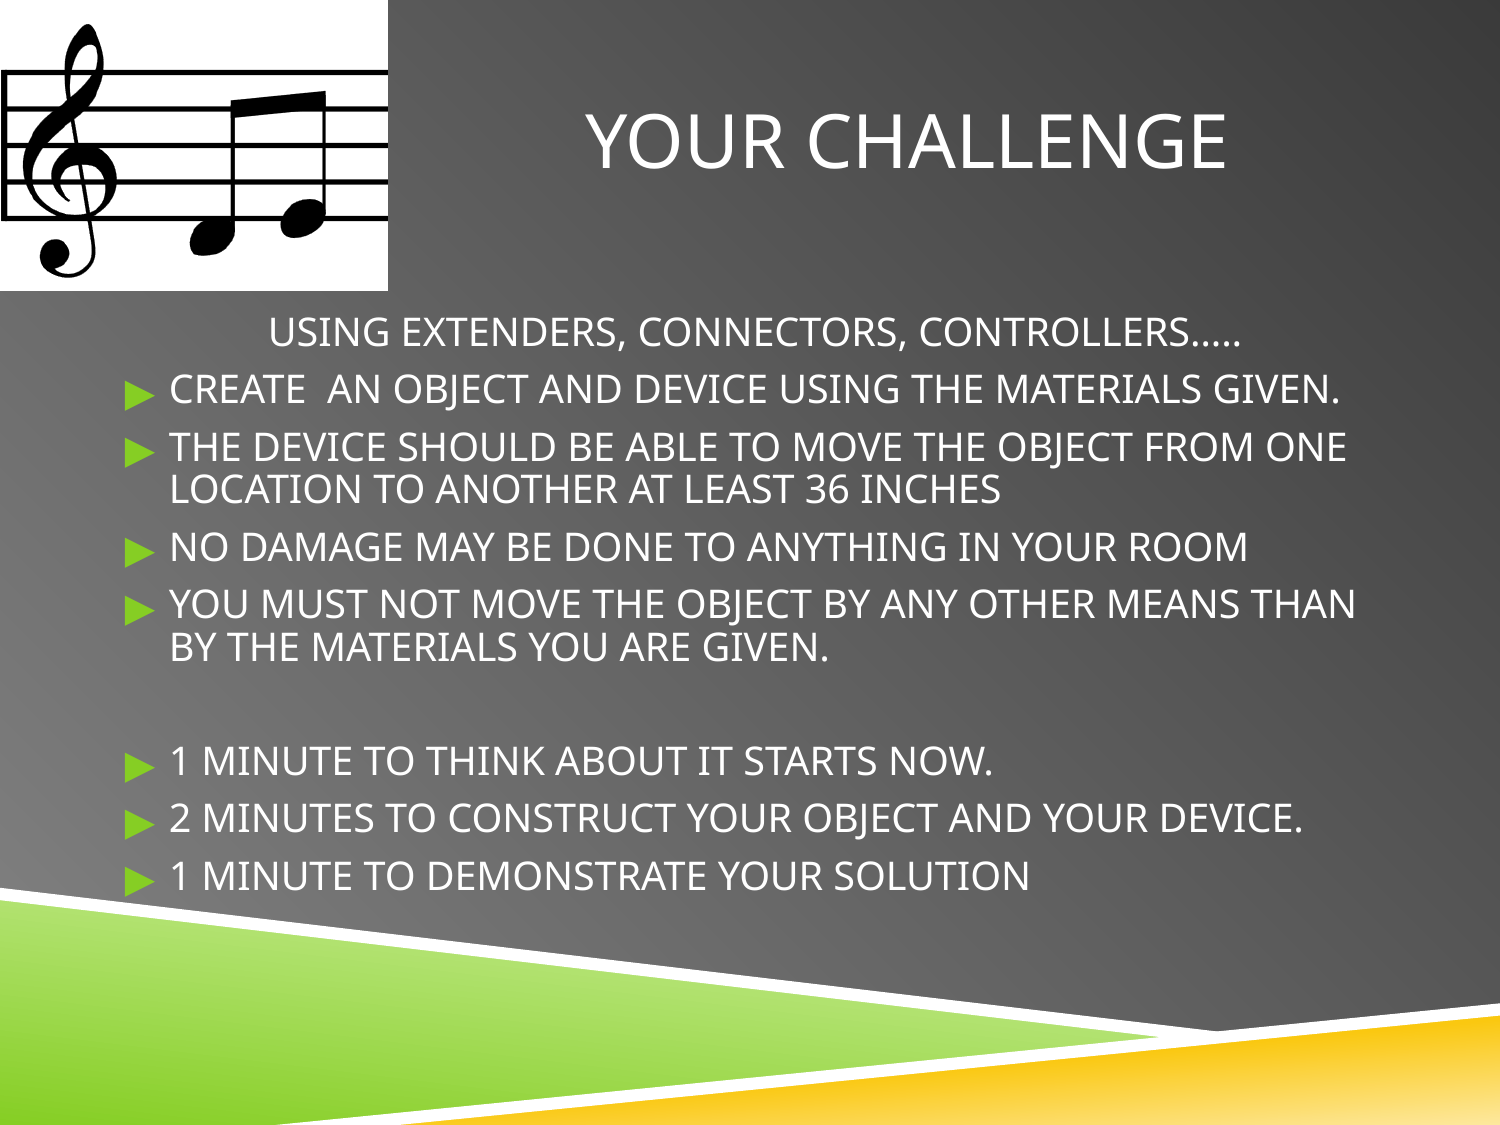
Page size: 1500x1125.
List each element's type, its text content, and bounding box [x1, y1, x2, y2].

list USING EXTENDERS, CONNECTORS, CONTROLLERS….. CREATE AN OBJECT AND DEVICE USING THE MATERIALS GIVEN. THE DEVICE SHOULD BE ABLE TO MOVE THE OBJECT FROM ONE LOCATION TO ANOTHER AT LEAST 36 INCHES NO DAMAGE MAY BE DONE TO ANYTHING IN YOUR ROOM YOU MUST NOT MOVE THE OBJECT BY ANY OTHER MEANS THAN BY THE MATERIALS YOU ARE GIVEN. 1 MINUTE TO THINK ABOUT IT STARTS NOW. 2 MINUTES TO CONSTRUCT YOUR OBJECT AND YOUR DEVICE. 1 MINUTE TO DEMONSTRATE YOUR SOLUTION [112, 304, 1388, 916]
title YOUR CHALLENGE [446, 45, 1388, 233]
picture [0, 0, 388, 291]
